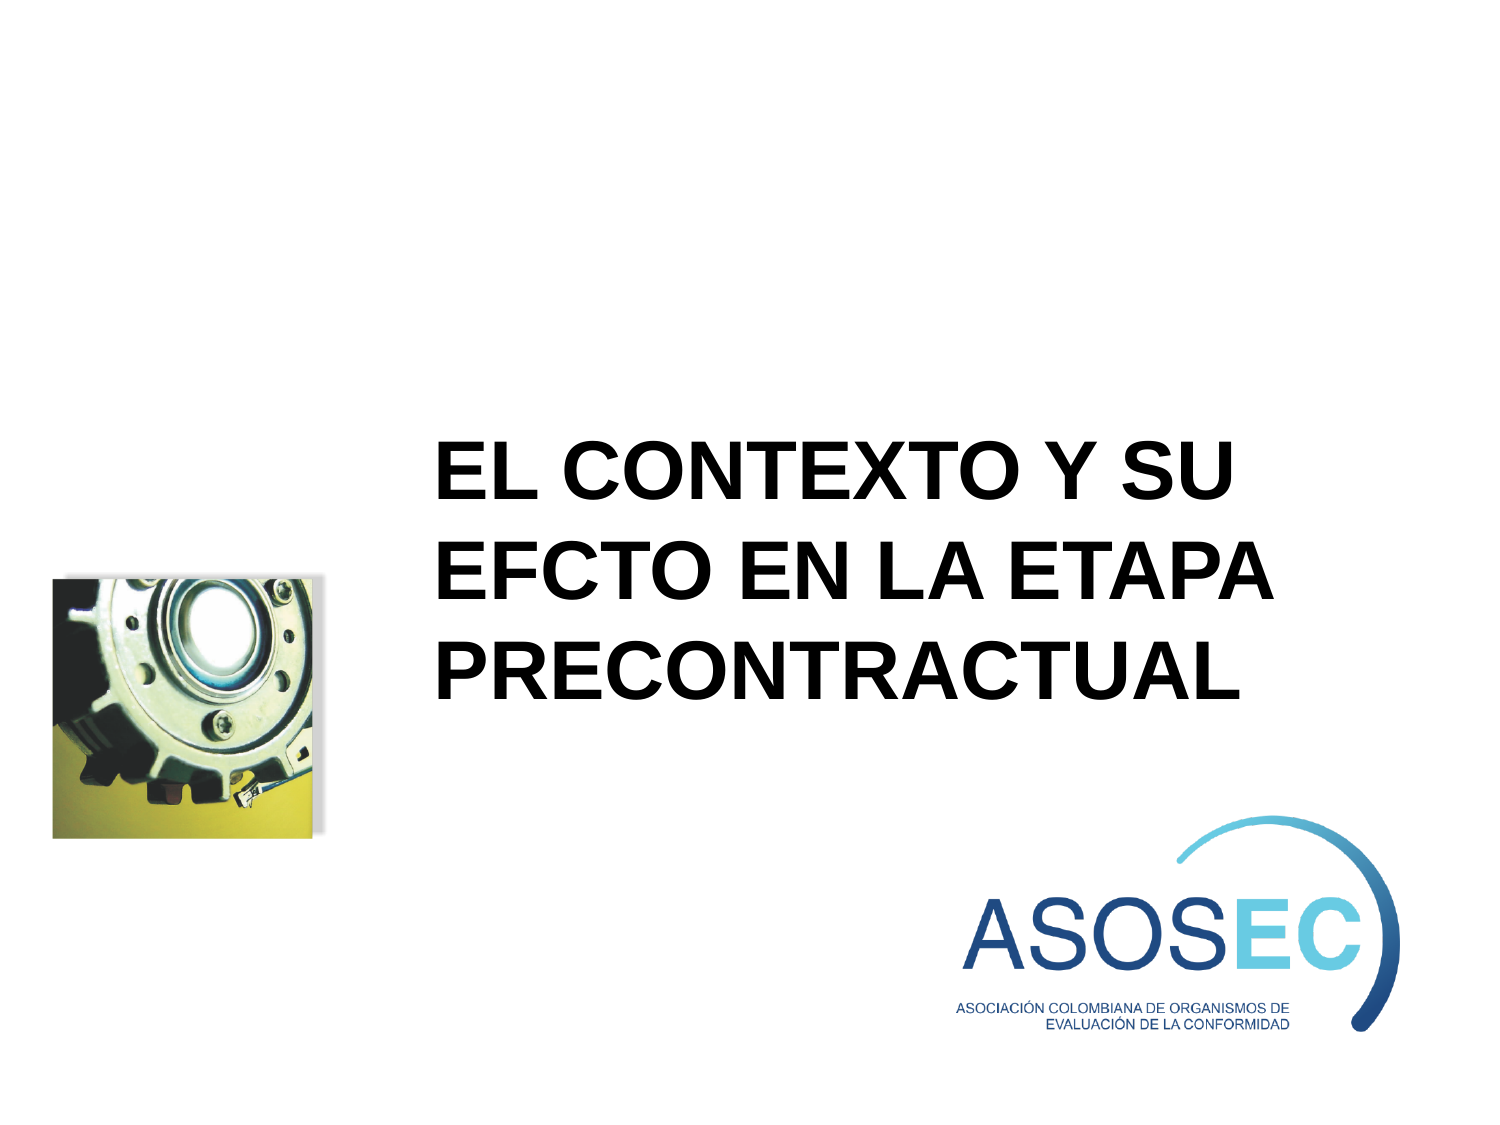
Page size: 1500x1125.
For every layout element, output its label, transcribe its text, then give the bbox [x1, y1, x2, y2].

picture [955, 815, 1400, 1032]
picture [52, 572, 329, 839]
text_box EL CONTEXTO Y SU EFCTO EN LA ETAPA PRECONTRACTUAL [419, 408, 1306, 724]
